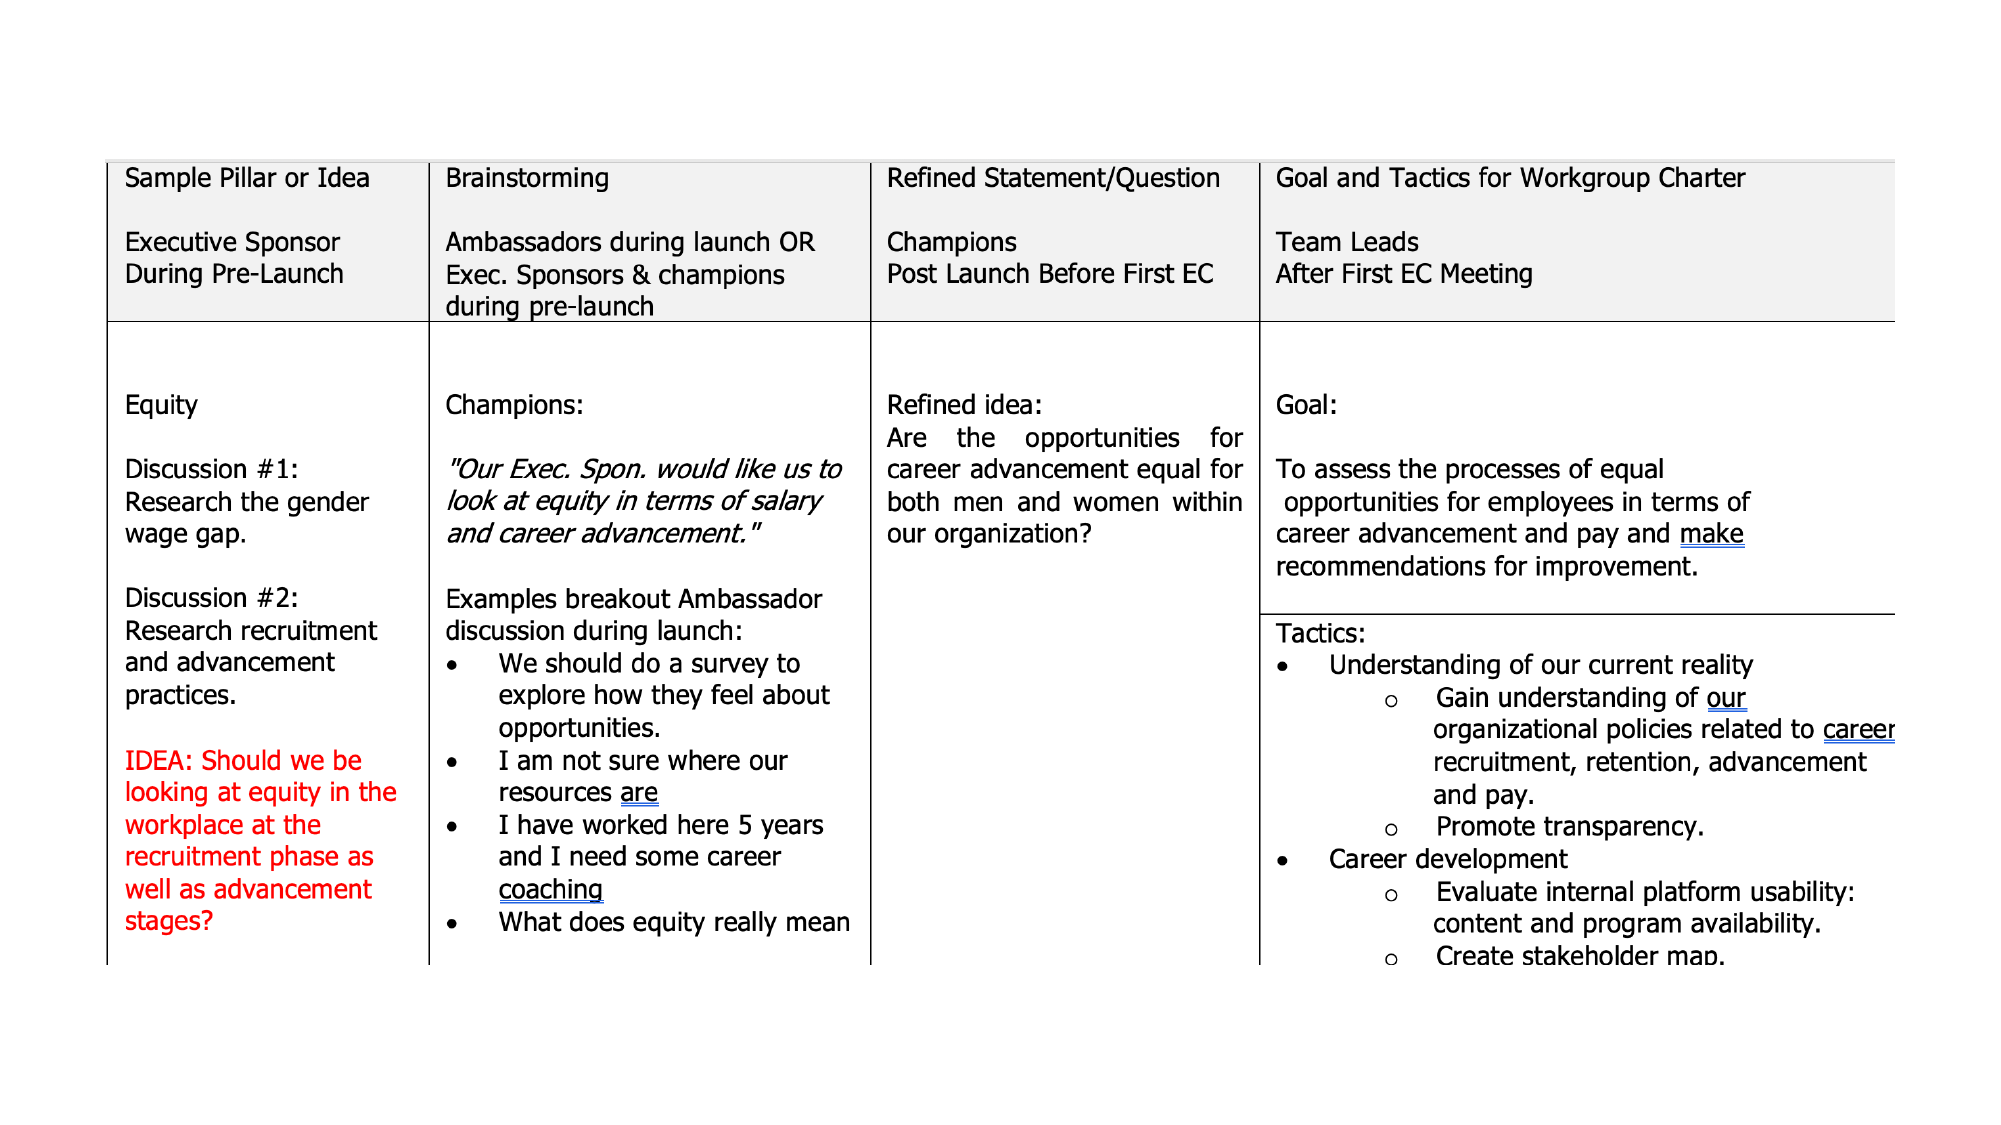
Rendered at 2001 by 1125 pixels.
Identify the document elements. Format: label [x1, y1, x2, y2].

picture [104, 159, 1895, 966]
